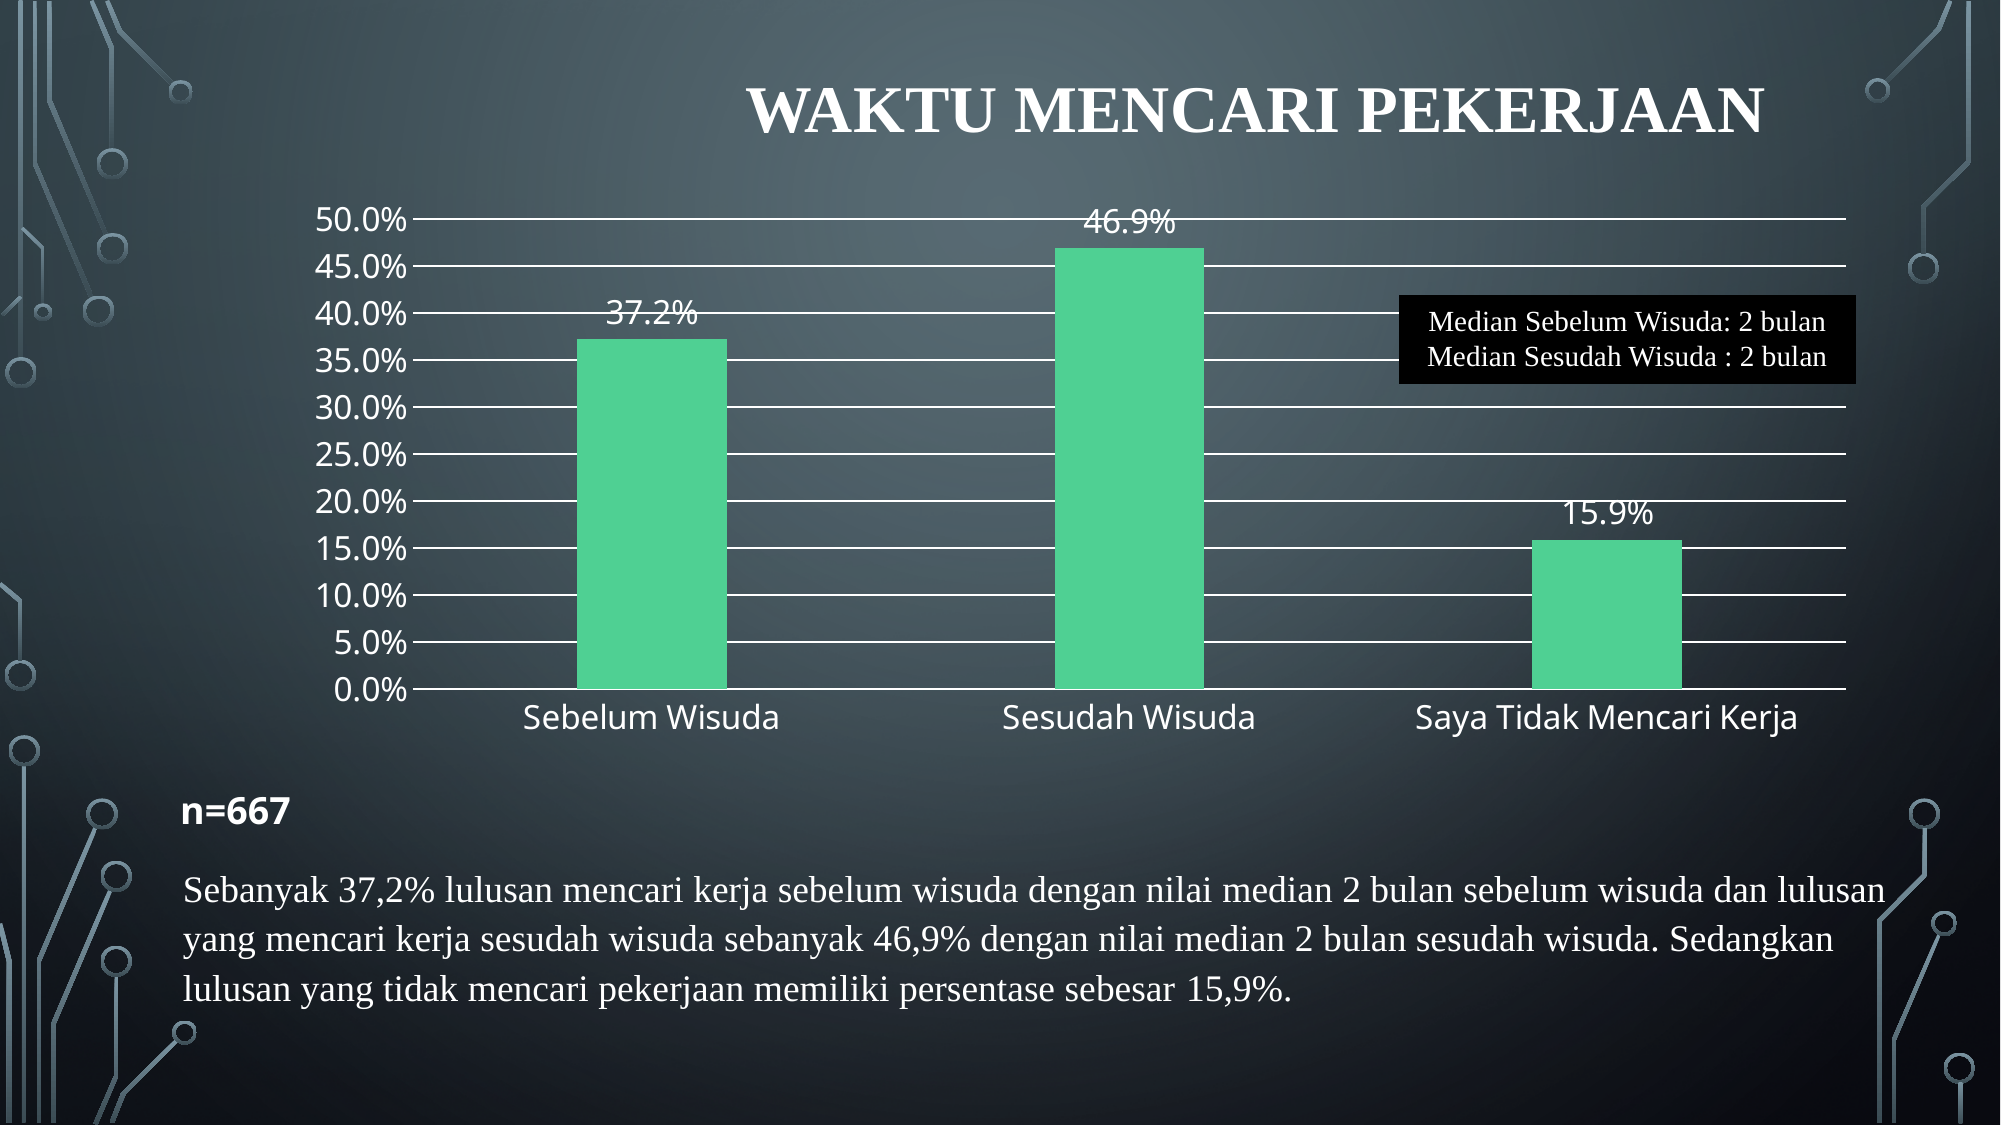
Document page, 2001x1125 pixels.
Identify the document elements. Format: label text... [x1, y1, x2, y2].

text_box Sebanyak 37,2% lulusan mencari kerja sebelum wisuda dengan nilai median 2 bulan sebelum wisuda dan lulusan yang mencari kerja sesudah wisuda sebanyak 46,9% dengan nilai median 2 bulan sesudah wisuda. Sedangkan lulusan yang tidak mencari pekerjaan memiliki persentase sebesar 15,9%. [167, 852, 1914, 1064]
title Waktu Mencari Pekerjaan [191, 29, 1871, 192]
chart [282, 185, 1879, 751]
text_box n=667 [165, 779, 306, 840]
